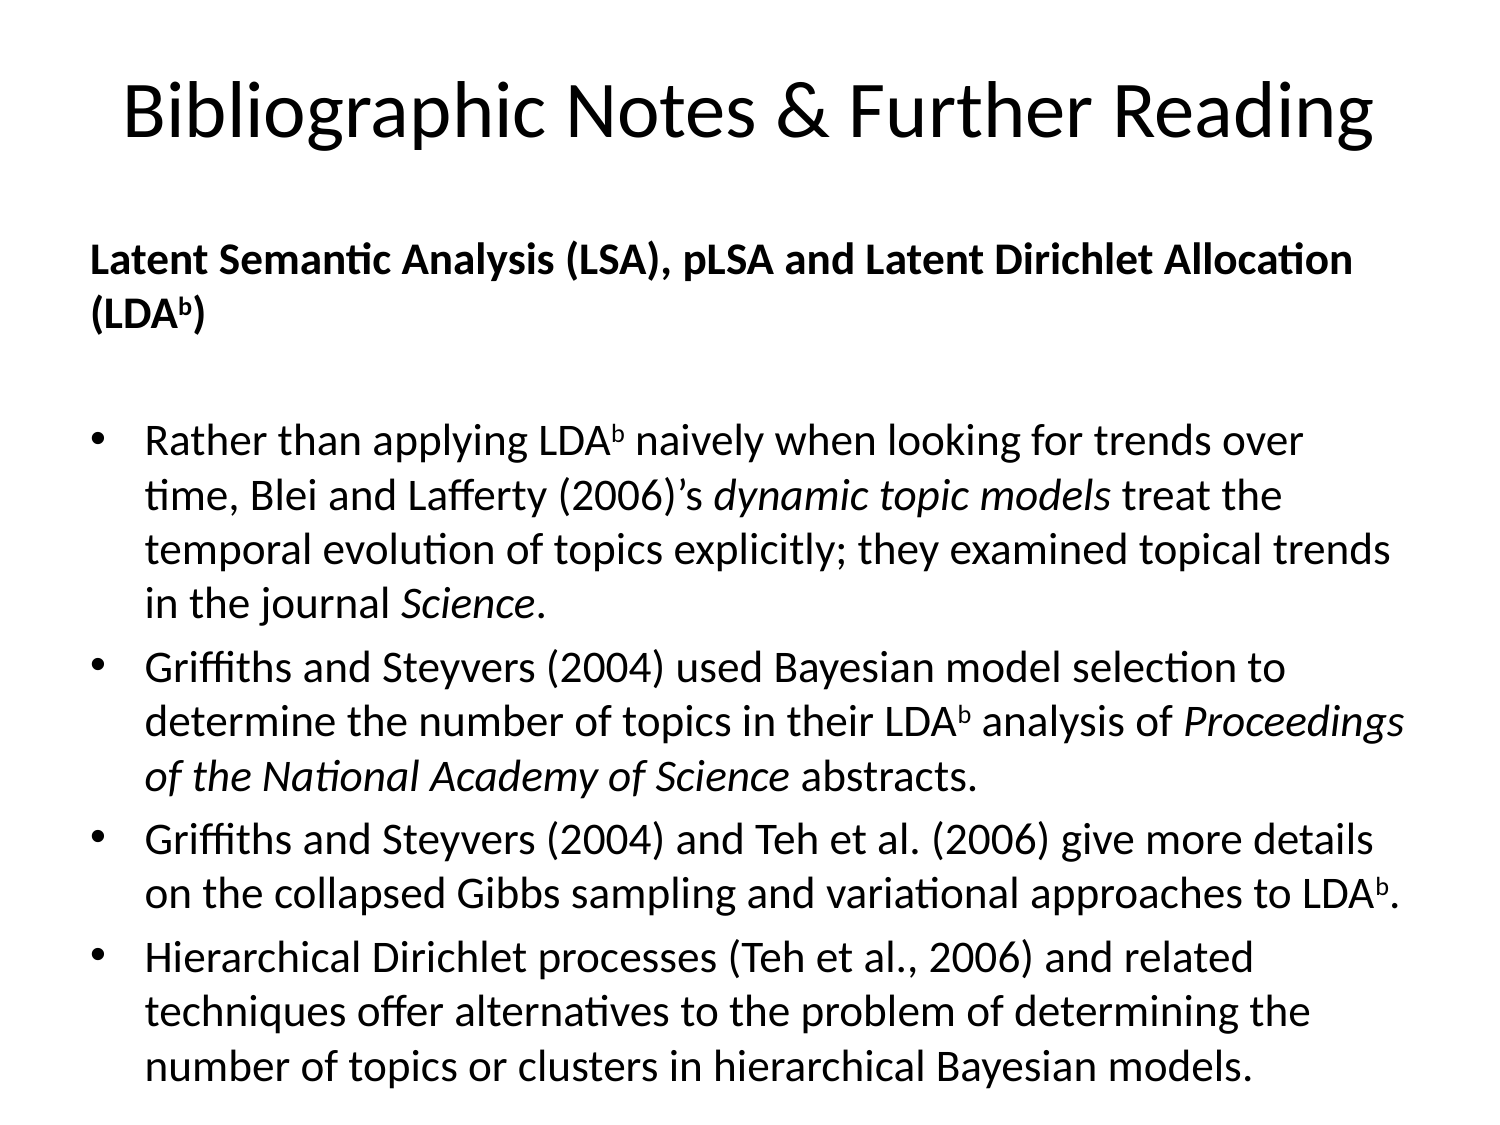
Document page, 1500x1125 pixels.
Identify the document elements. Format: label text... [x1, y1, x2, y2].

list Latent Semantic Analysis (LSA), pLSA and Latent Dirichlet Allocation (LDAb) Rather than applying LDAb naively when looking for trends over time, Blei and Lafferty (2006)’s dynamic topic models treat the temporal evolution of topics explicitly; they examined topical trends in the journal Science. Griffiths and Steyvers (2004) used Bayesian model selection to determine the number of topics in their LDAb analysis of Proceedings of the National Academy of Science abstracts. Griffiths and Steyvers (2004) and Teh et al. (2006) give more details on the collapsed Gibbs sampling and variational approaches to LDAb. Hierarchical Dirichlet processes (Teh et al., 2006) and related techniques offer alternatives to the problem of determining the number of topics or clusters in hierarchical Bayesian models. [75, 221, 1425, 1125]
title Bibliographic Notes & Further Reading [75, 11, 1425, 200]
